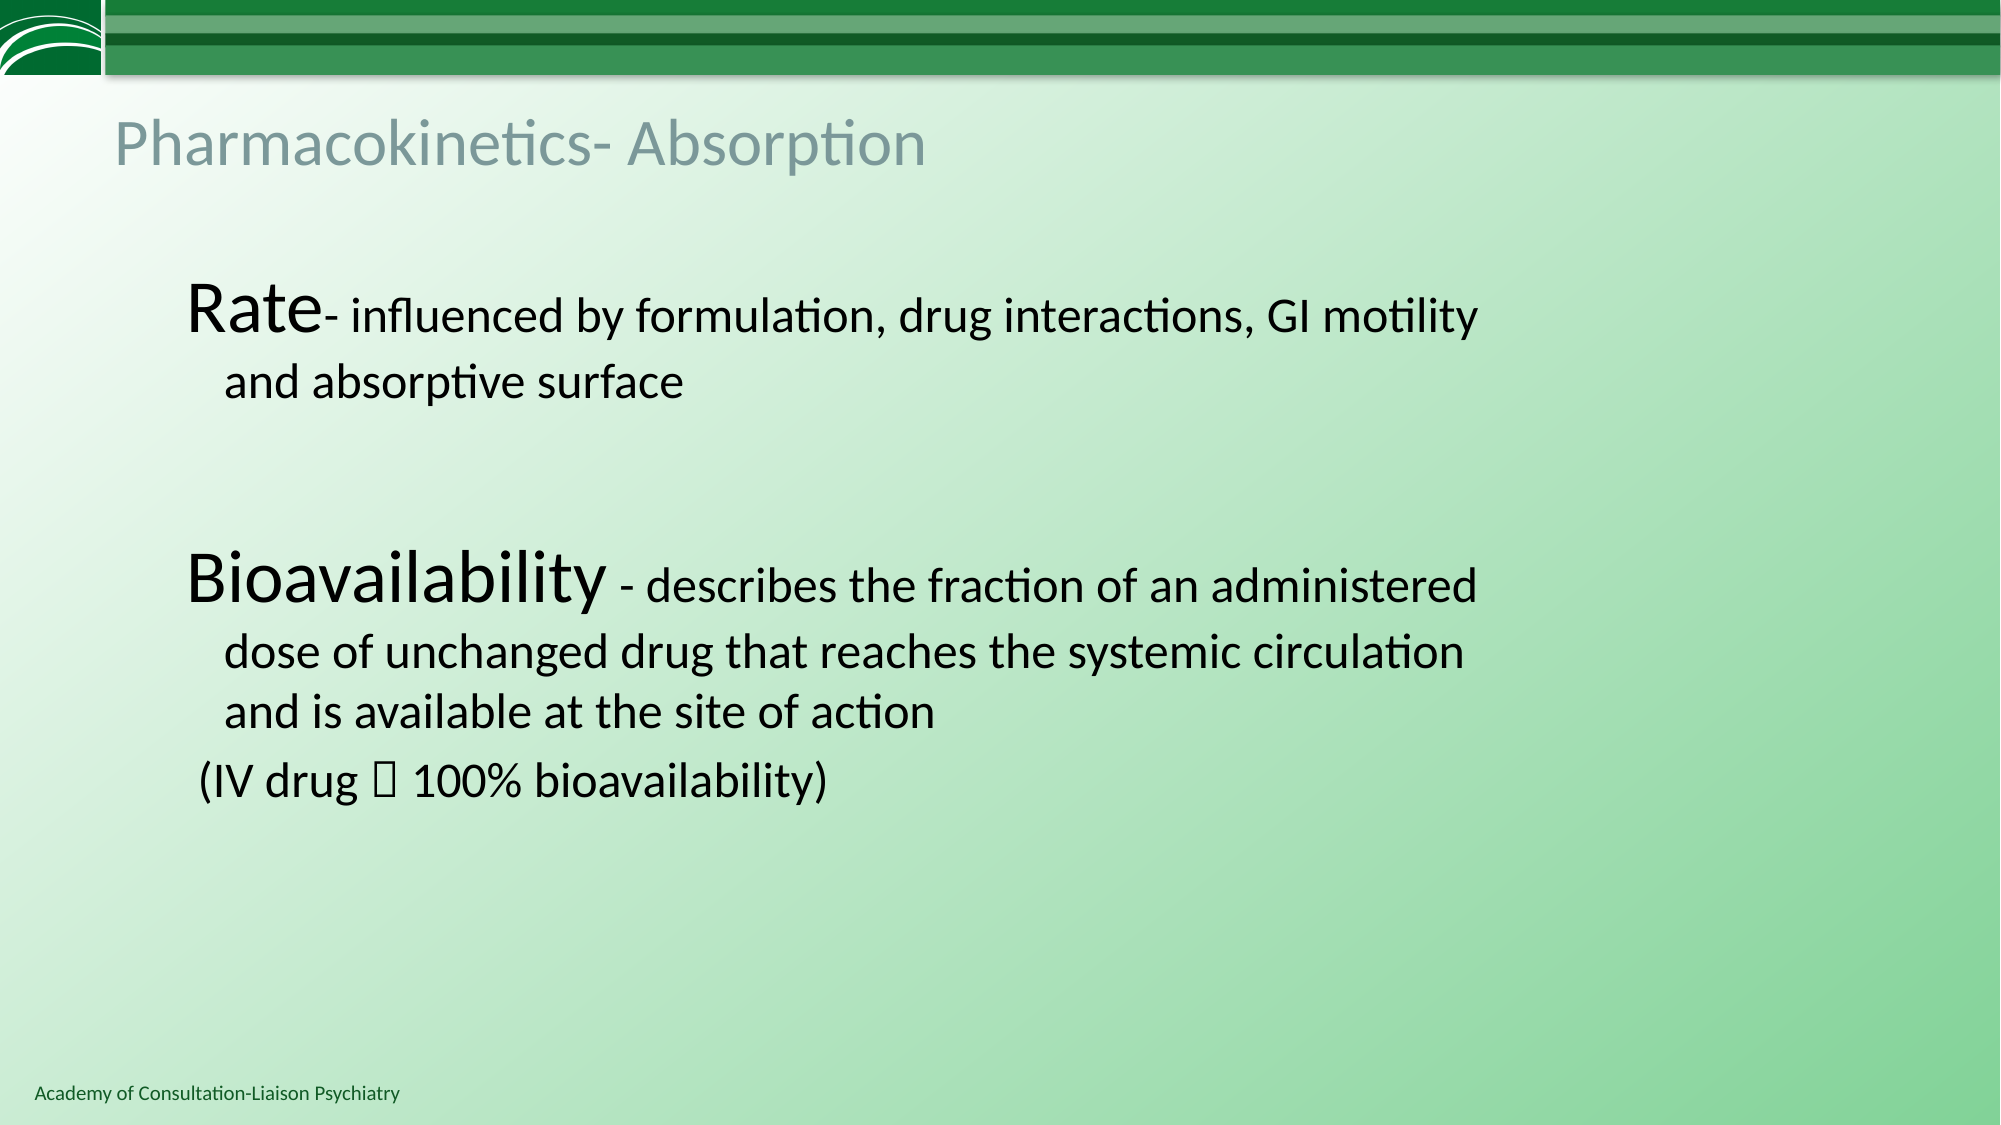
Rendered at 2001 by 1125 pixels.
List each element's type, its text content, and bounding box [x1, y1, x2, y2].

list Rate- influenced by formulation, drug interactions, GI motility and absorptive surface Bioavailability - describes the fraction of an administered dose of unchanged drug that reaches the systemic circulation and is available at the site of action (IV drug  100% bioavailability) [171, 250, 1567, 1001]
title Pharmacokinetics- Absorption [99, 45, 1900, 233]
picture [0, 0, 101, 75]
